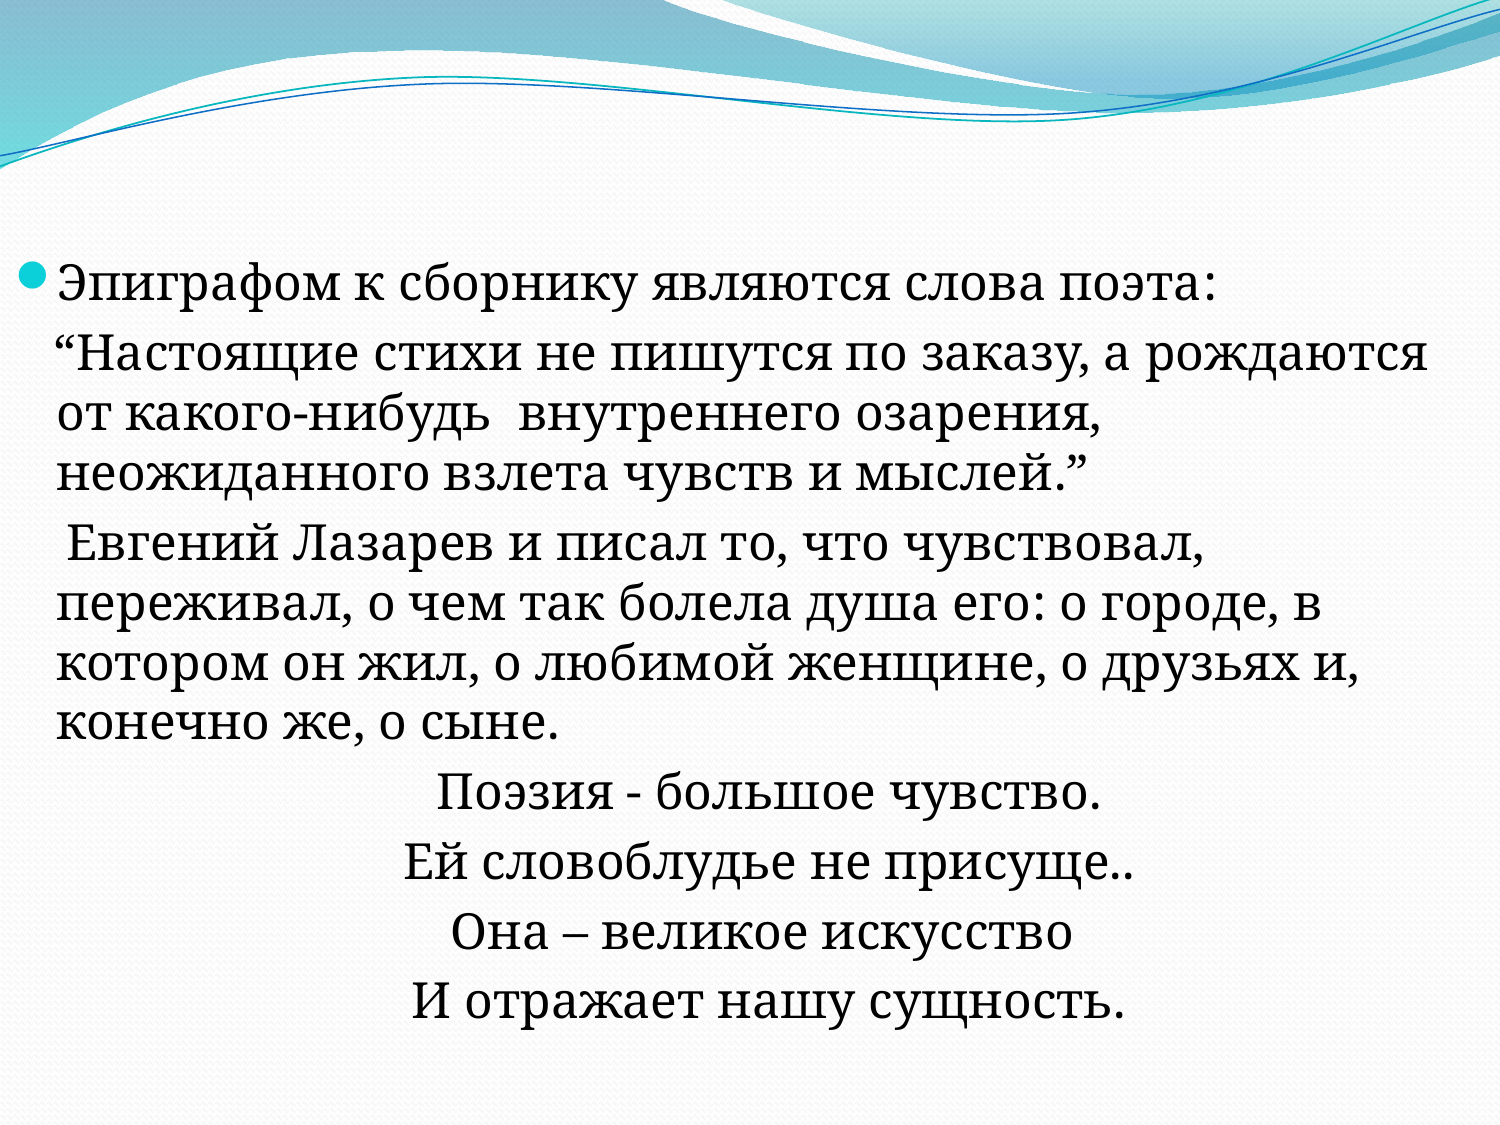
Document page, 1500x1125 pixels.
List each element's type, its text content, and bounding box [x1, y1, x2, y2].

list Эпиграфом к сборнику являются слова поэта: “Настоящие стихи не пишутся по заказу, а рождаются от какого-нибудь внутреннего озарения, неожиданного взлета чувств и мыслей.” Евгений Лазарев и писал то, что чувствовал, переживал, о чем так болела душа его: о городе, в котором он жил, о любимой женщине, о друзьях и, конечно же, о сыне. Поэзия - большое чувство. Ей словоблудье не присуще.. Она – великое искусство И отражает нашу сущность. [0, 243, 1500, 1043]
